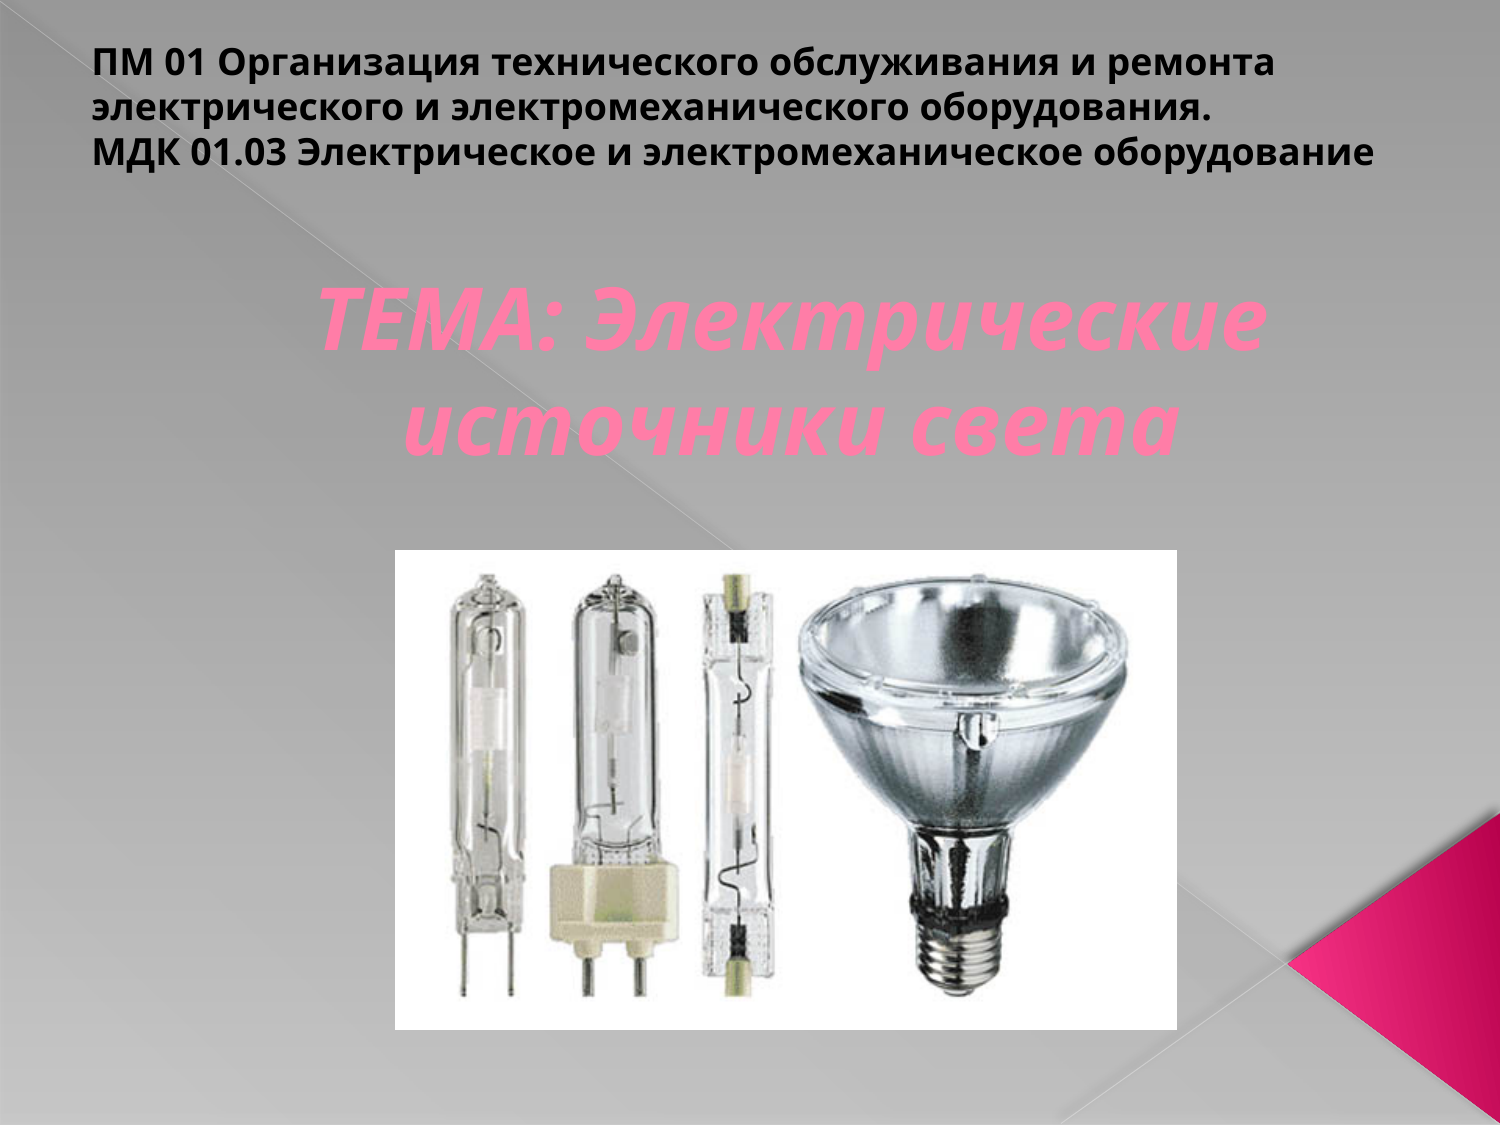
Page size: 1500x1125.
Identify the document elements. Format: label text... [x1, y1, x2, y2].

picture [395, 550, 1178, 1030]
title ТЕМА: Электрические источники света [112, 255, 1388, 480]
text_box ПМ 01 Организация технического обслуживания и ремонта электрического и электромеханического оборудования. МДК 01.03 Электрическое и электромеханическое оборудование [76, 30, 1424, 181]
